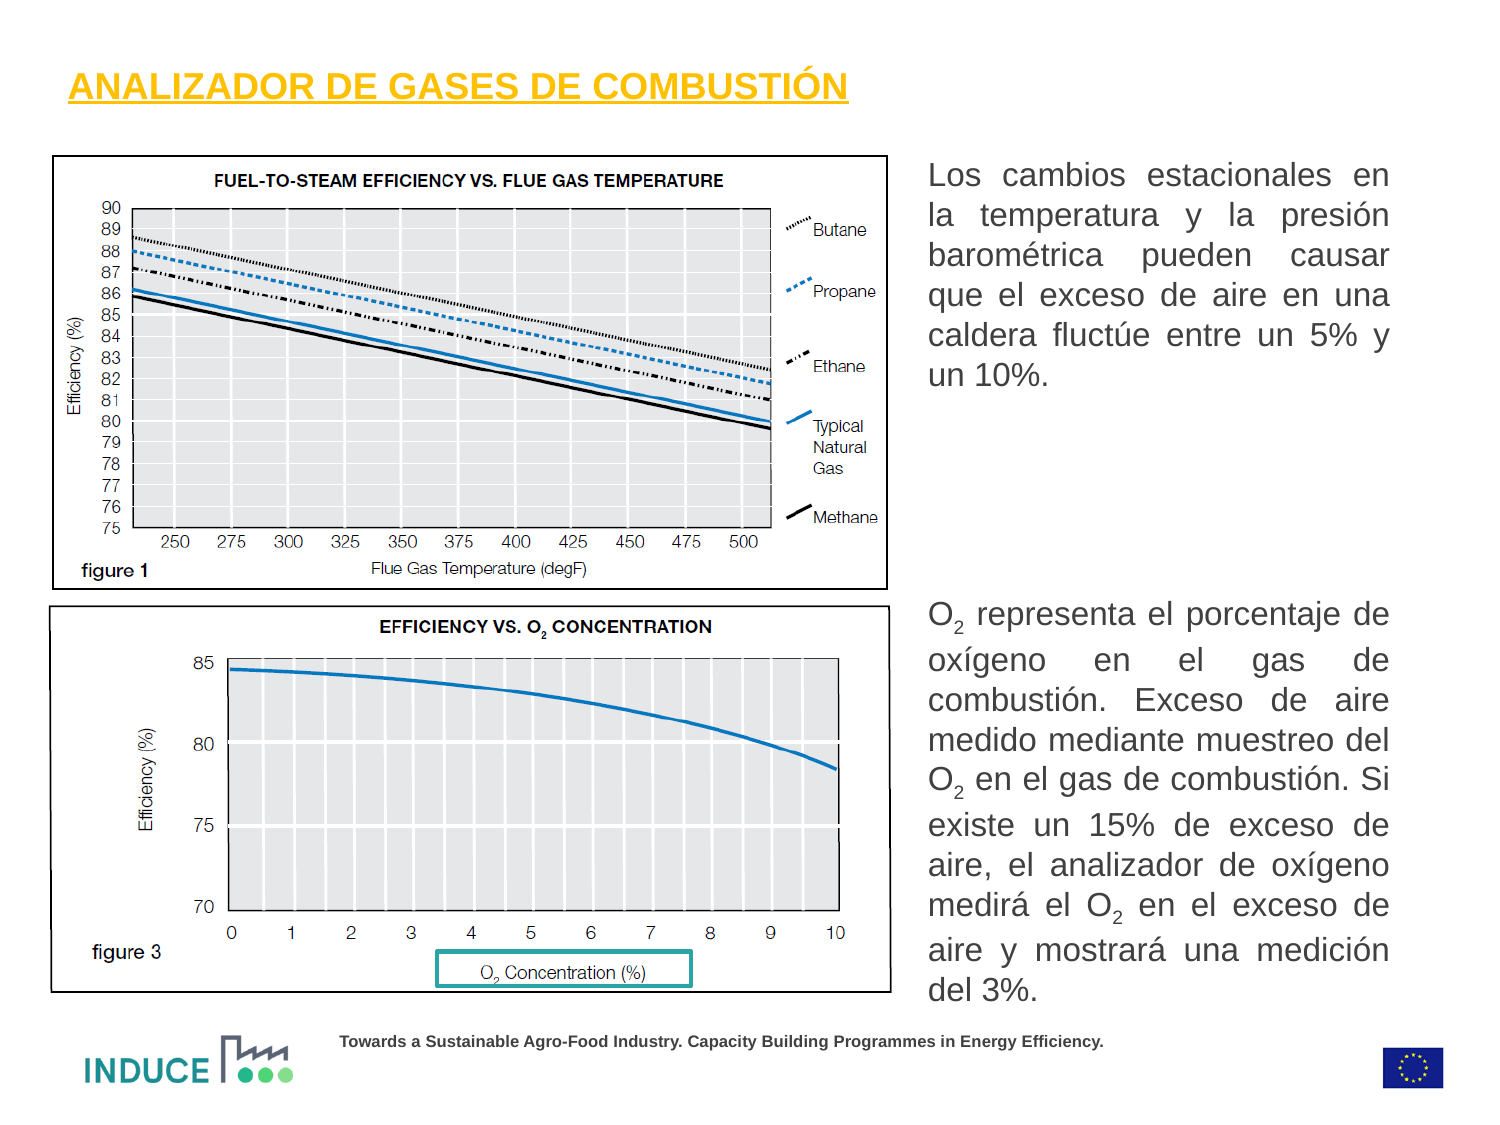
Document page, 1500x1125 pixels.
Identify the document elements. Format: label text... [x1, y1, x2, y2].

title Flue gas analyser [23, 40, 1453, 214]
picture [1373, 1038, 1450, 1094]
text_box Analizador de gases de combustión [53, 54, 1365, 115]
text_box Los cambios estacionales en la temperatura y la presión barométrica pueden causar que el exceso de aire en una caldera fluctúe entre un 5% y un 10%. O2 representa el porcentaje de oxígeno en el gas de combustión. Exceso de aire medido mediante muestreo del O2 en el gas de combustión. Si existe un 15% de exceso de aire, el analizador de oxígeno medirá el O2 en el exceso de aire y mostrará una medición del 3%. [913, 145, 1406, 1016]
picture [83, 1033, 295, 1085]
picture [40, 144, 896, 997]
